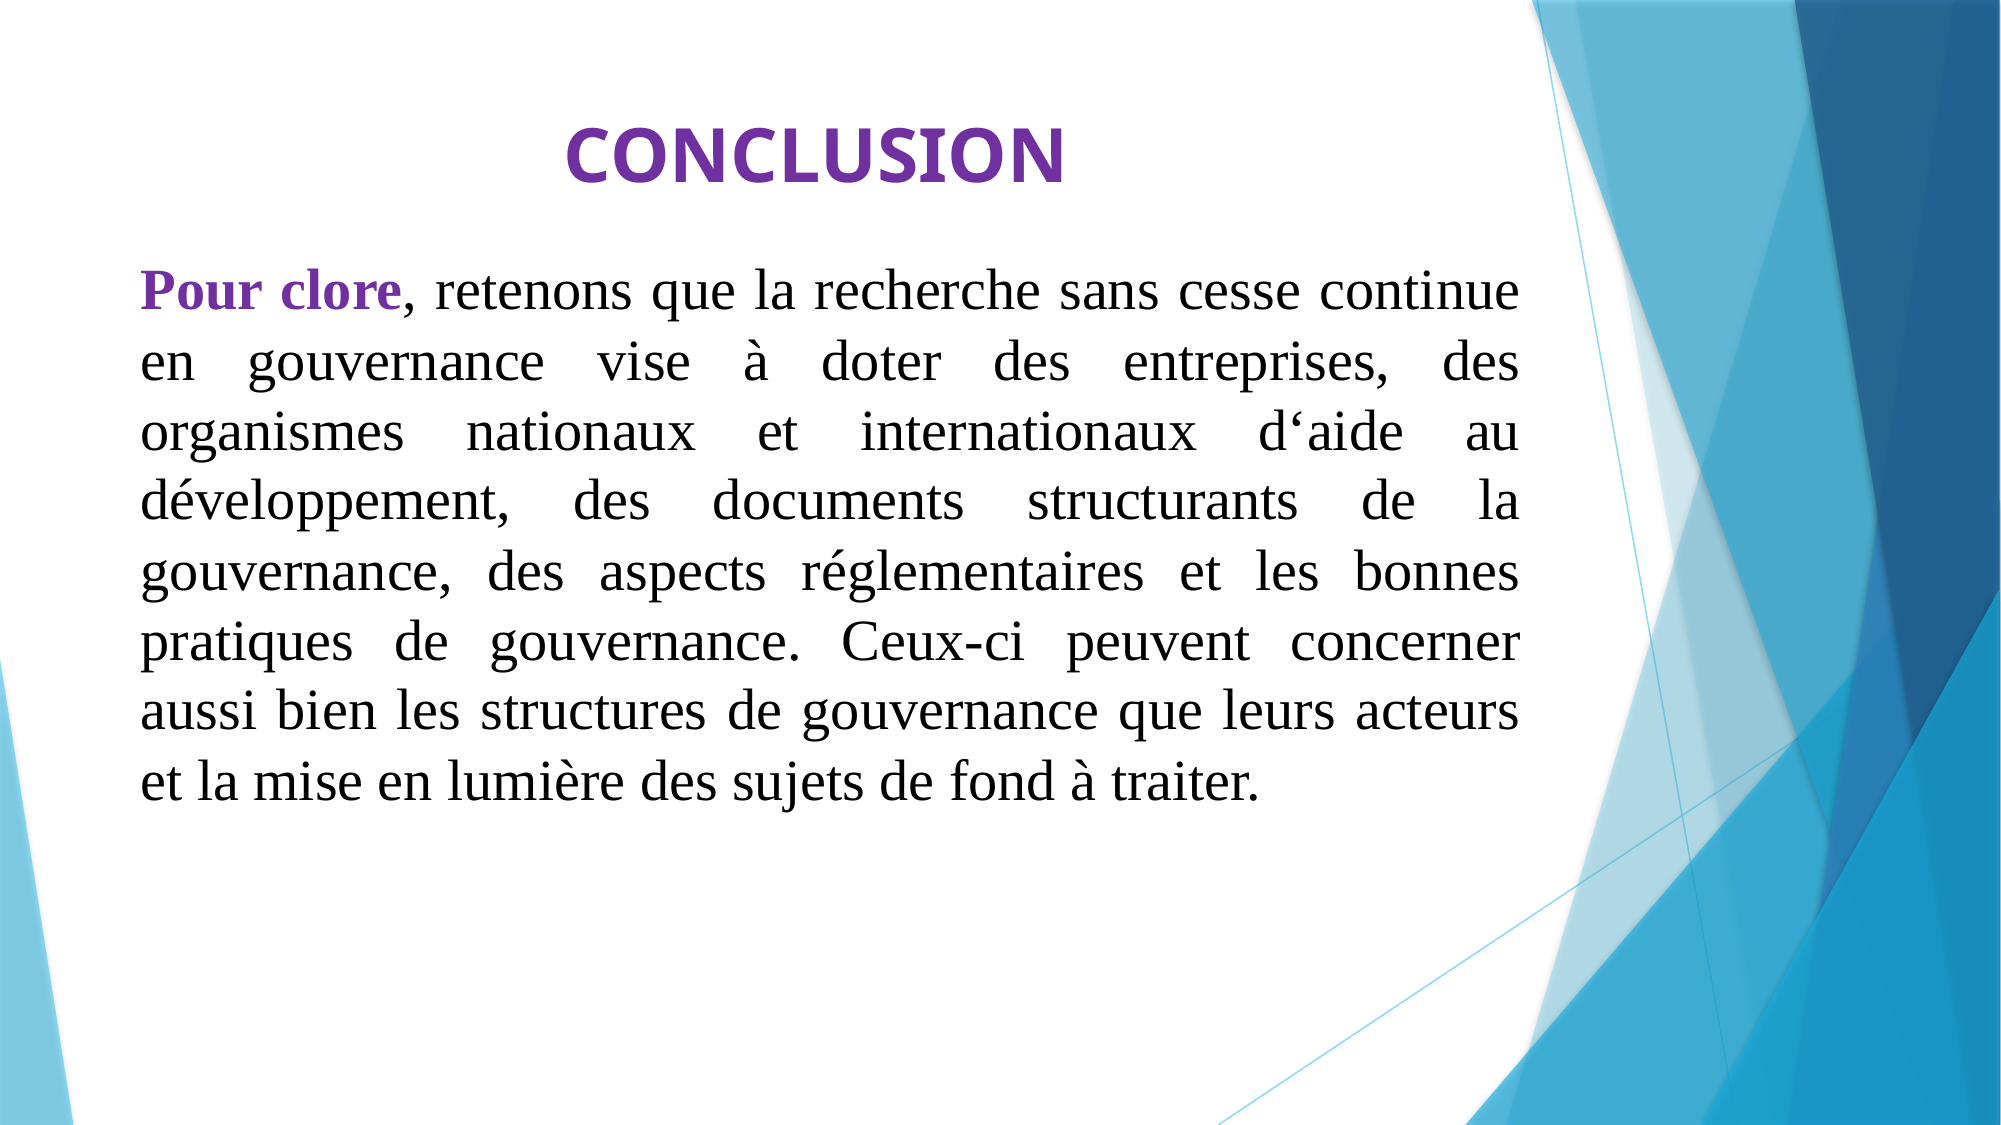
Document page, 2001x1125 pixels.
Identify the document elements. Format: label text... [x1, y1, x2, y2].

title CONCLUSION [111, 99, 1522, 317]
list Pour clore, retenons que la recherche sans cesse continue en gouvernance vise à doter des entreprises, des organismes nationaux et internationaux d‘aide au développement, des documents structurants de la gouvernance, des aspects réglementaires et les bonnes pratiques de gouvernance. Ceux-ci peuvent concerner aussi bien les structures de gouvernance que leurs acteurs et la mise en lumière des sujets de fond à traiter. [125, 244, 1536, 881]
